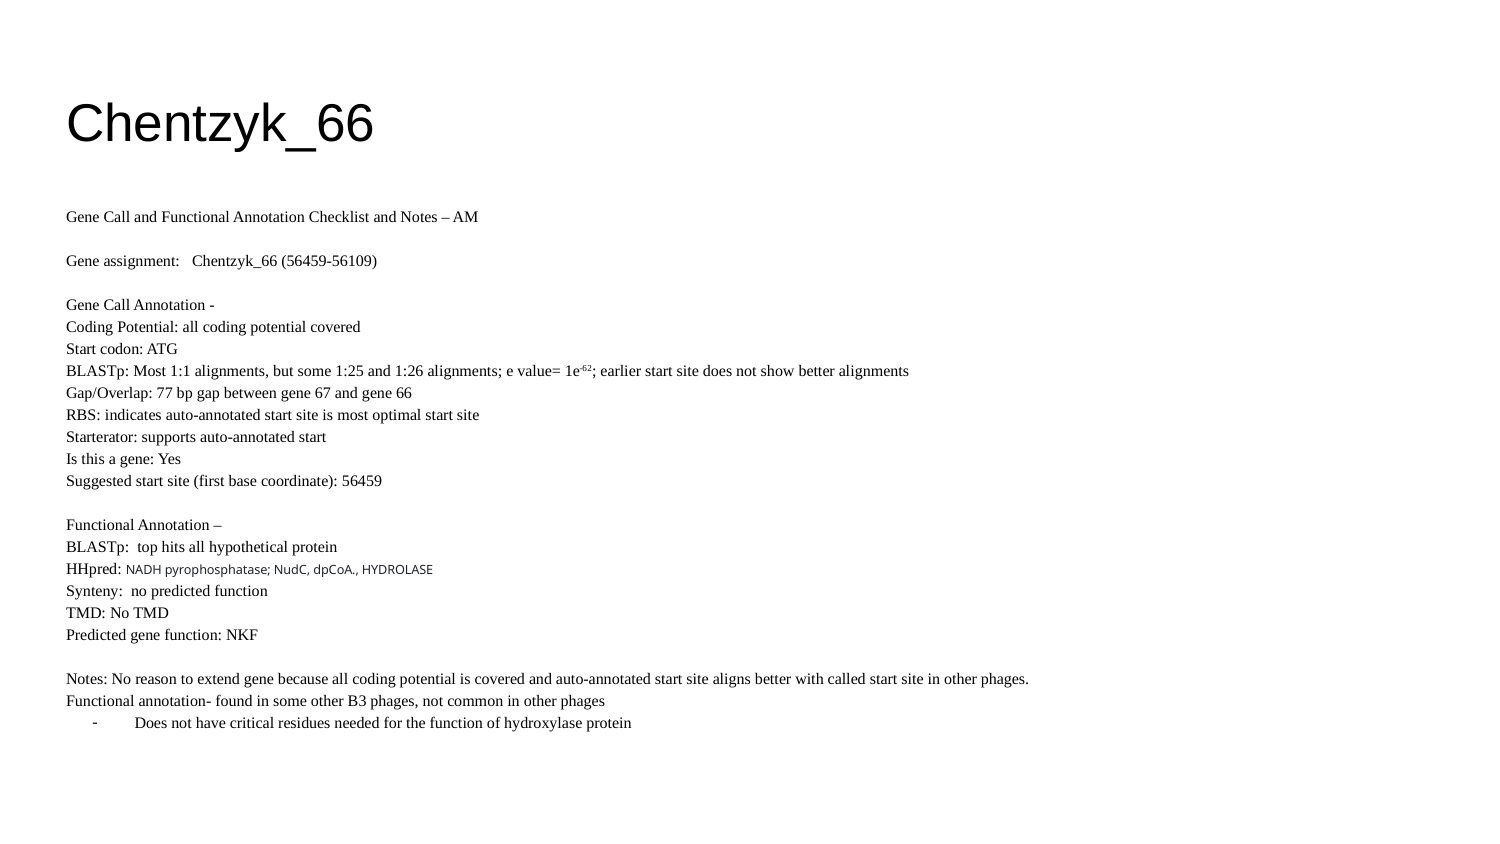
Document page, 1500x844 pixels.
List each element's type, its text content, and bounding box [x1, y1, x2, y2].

list Gene Call and Functional Annotation Checklist and Notes – AM Gene assignment: Chentzyk_66 (56459-56109) Gene Call Annotation - Coding Potential: all coding potential covered Start codon: ATG BLASTp: Most 1:1 alignments, but some 1:25 and 1:26 alignments; e value= 1e-62; earlier start site does not show better alignments Gap/Overlap: 77 bp gap between gene 67 and gene 66 RBS: indicates auto-annotated start site is most optimal start site Starterator: supports auto-annotated start Is this a gene: Yes Suggested start site (first base coordinate): 56459 Functional Annotation – BLASTp: top hits all hypothetical protein HHpred: NADH pyrophosphatase; NudC, dpCoA., HYDROLASE Synteny: no predicted function TMD: No TMD Predicted gene function: NKF Notes: No reason to extend gene because all coding potential is covered and auto-annotated start site aligns better with called start site in other phages. Functional annotation- found in some other B3 phages, not common in other phages Does not have critical residues needed for the function of hydroxylase protein [51, 189, 1449, 750]
title Chentzyk_66 [51, 72, 1449, 167]
